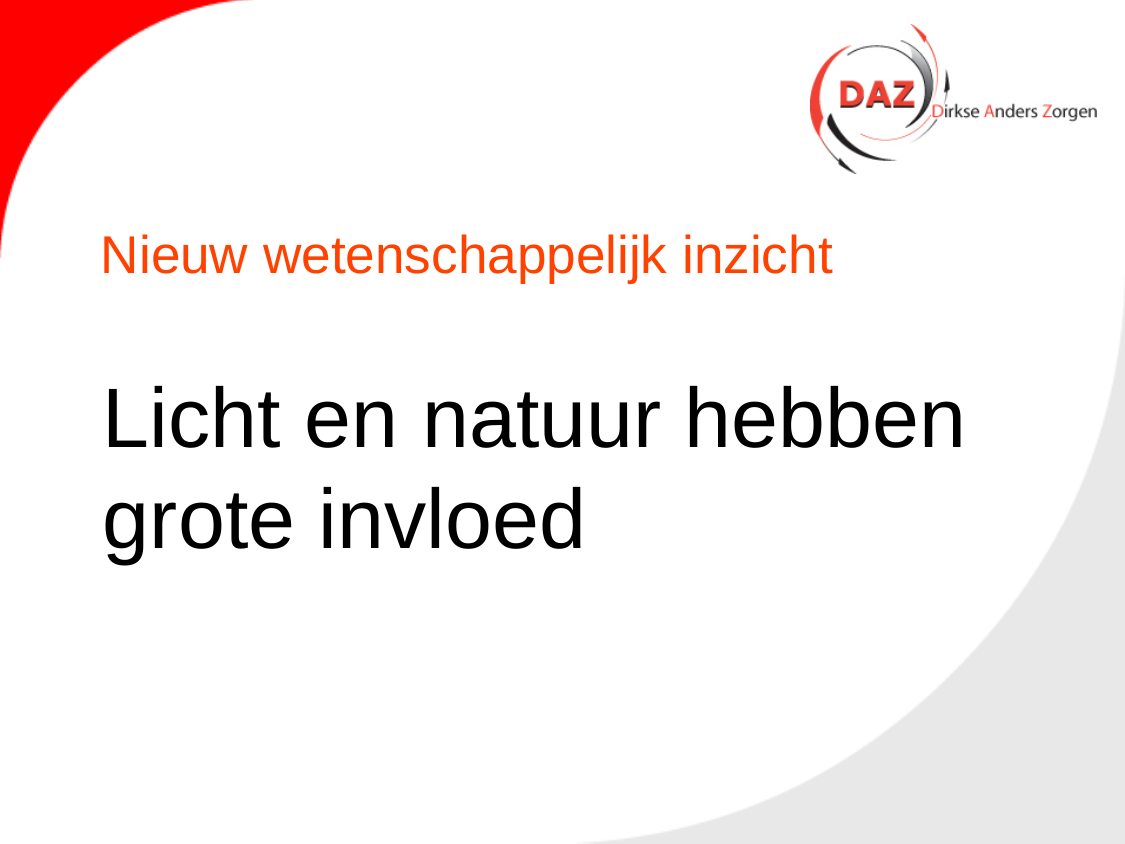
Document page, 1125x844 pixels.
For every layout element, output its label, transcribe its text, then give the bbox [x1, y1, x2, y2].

title Nieuw wetenschappelijk inzicht [100, 212, 1058, 316]
picture [0, 0, 1125, 844]
list Licht en natuur hebben grote invloed [84, 355, 1041, 759]
